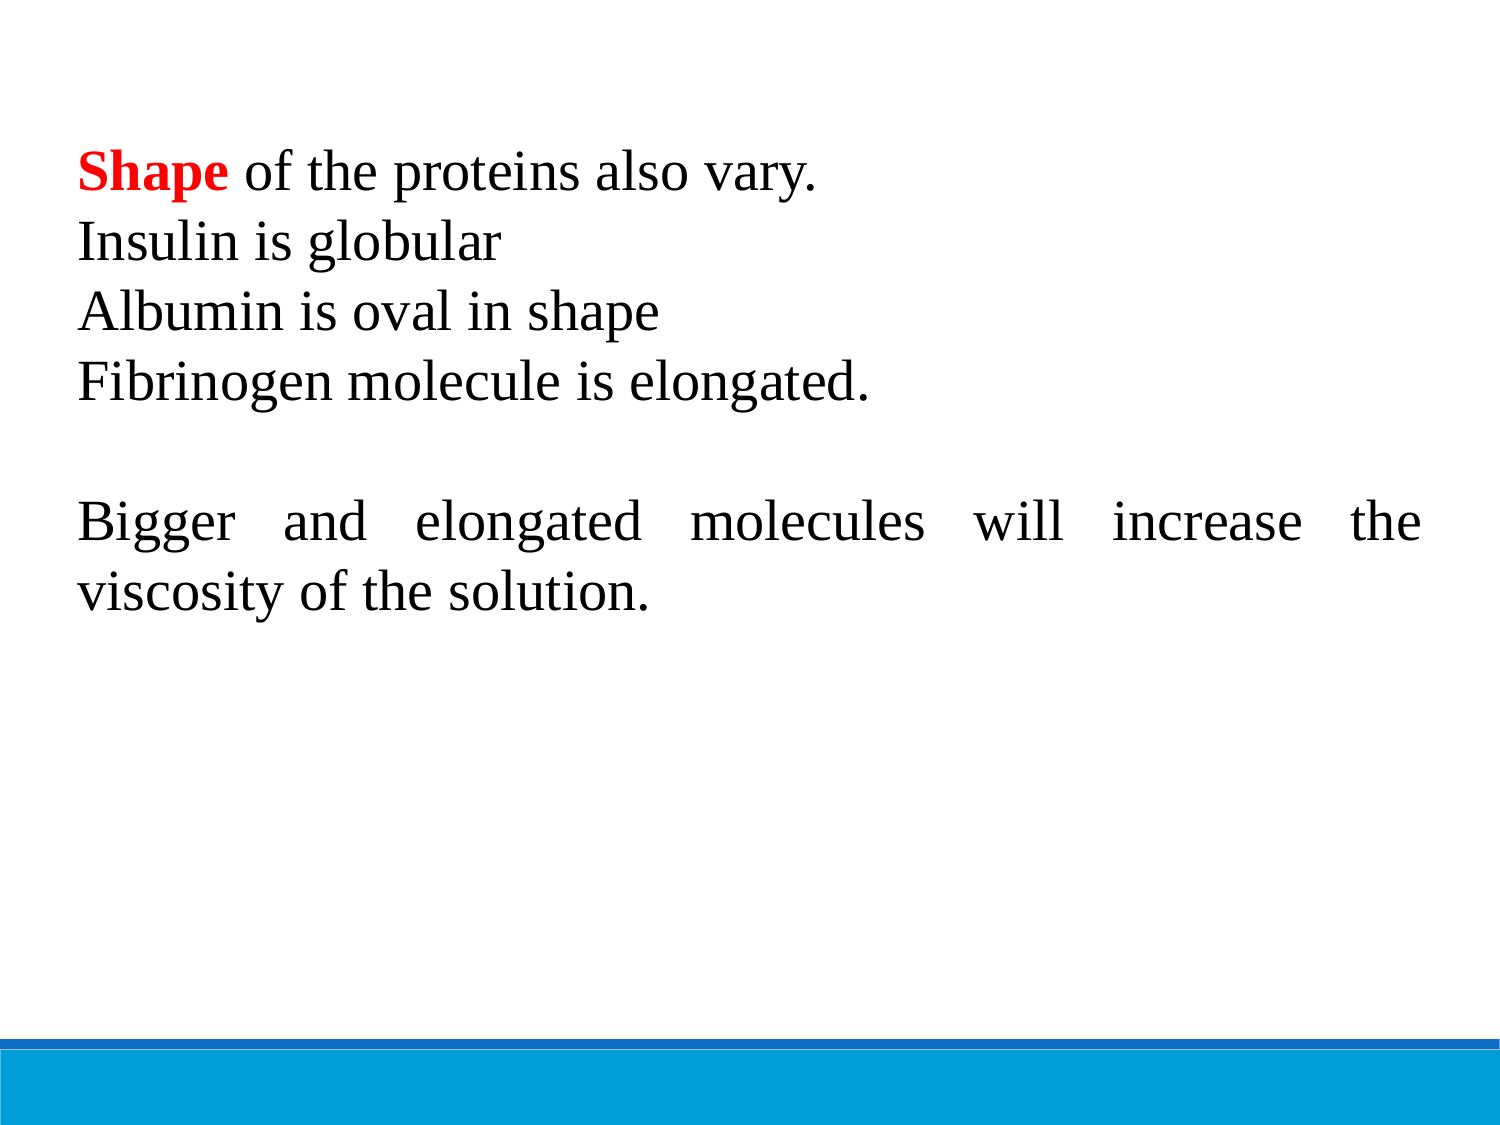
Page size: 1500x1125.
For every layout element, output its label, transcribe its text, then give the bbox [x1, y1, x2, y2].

text_box Shape of the proteins also vary. Insulin is globular Albumin is oval in shape Fibrinogen molecule is elongated. Bigger and elongated molecules will increase the viscosity of the solution. [62, 124, 1438, 837]
